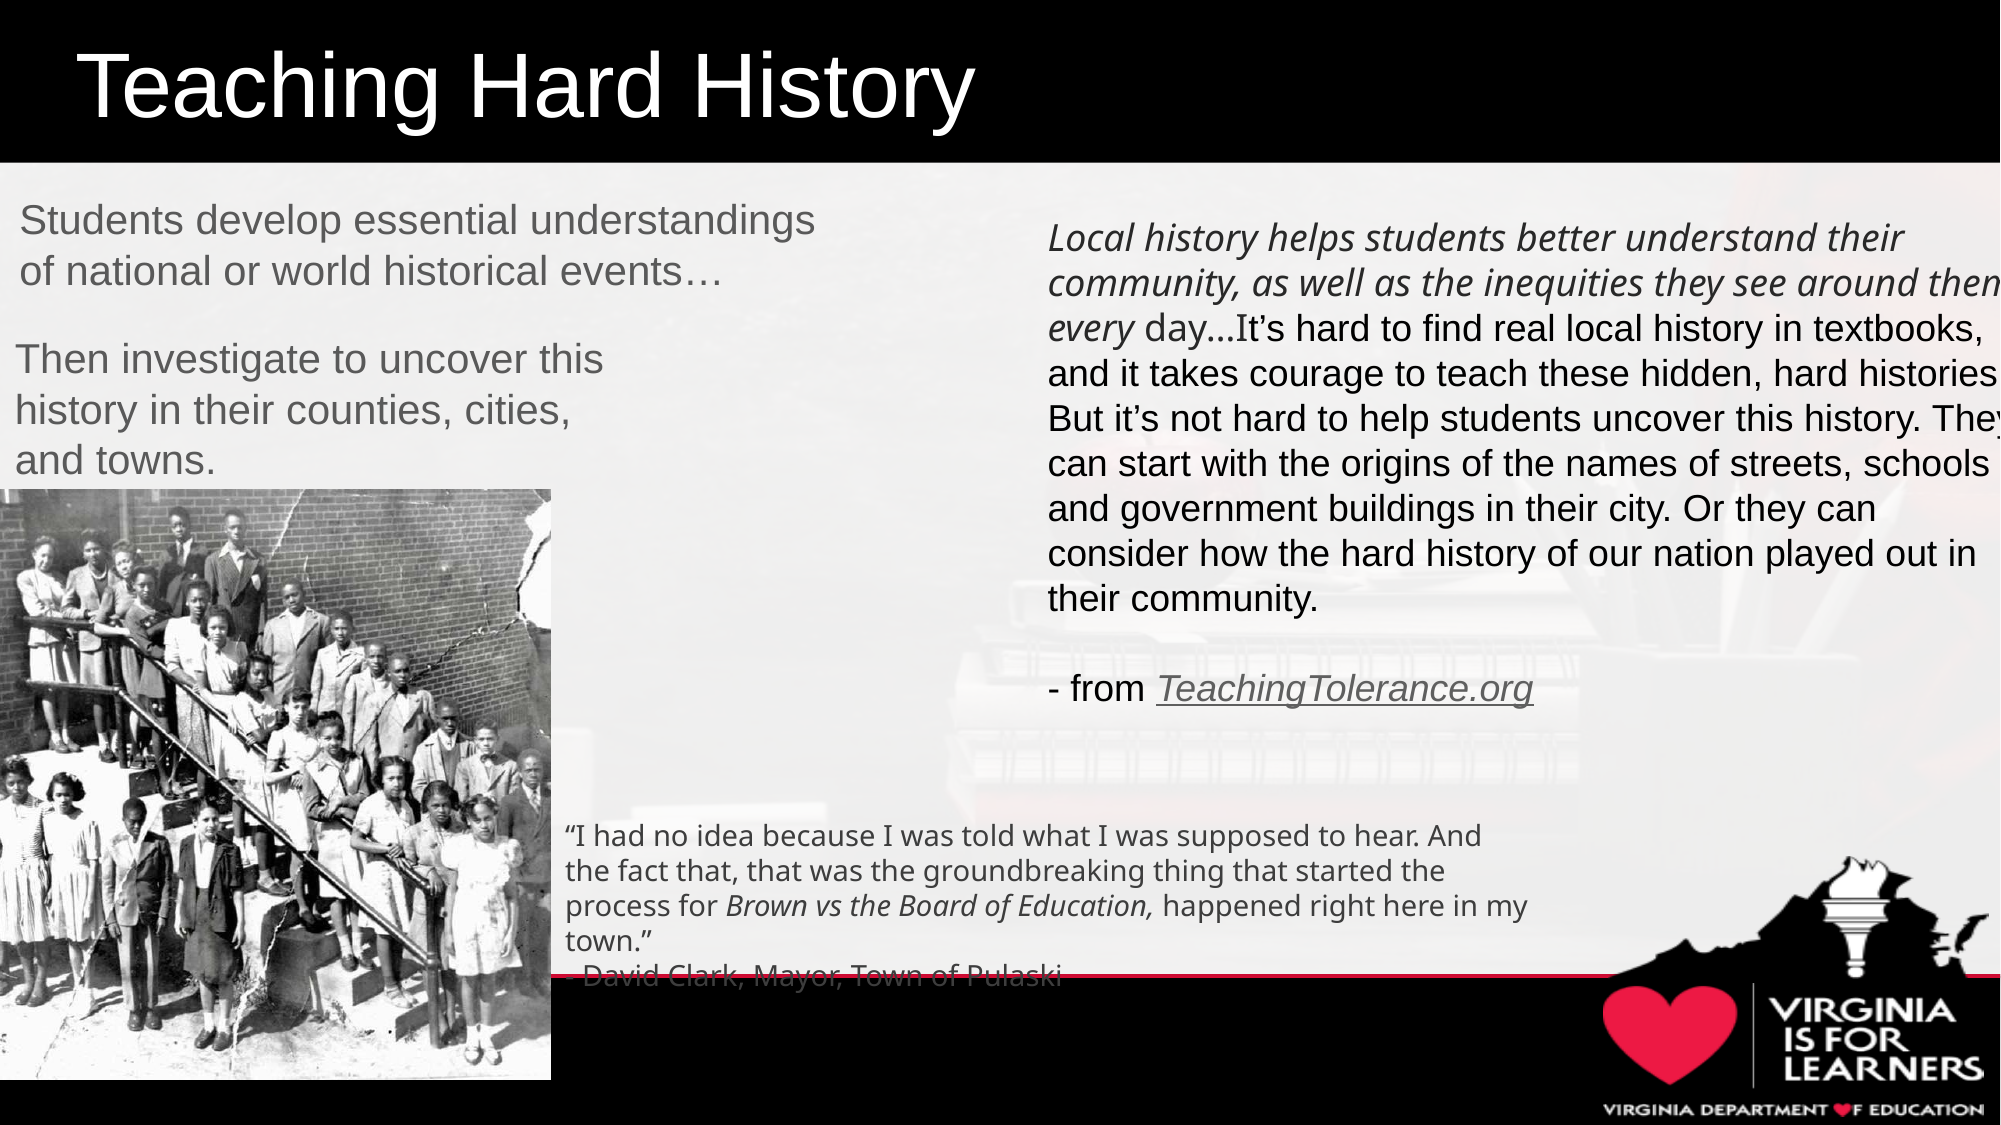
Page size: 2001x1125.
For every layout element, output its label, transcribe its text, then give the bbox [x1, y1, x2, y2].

list Then investigate to uncover this history in their counties, cities, and towns. [0, 324, 658, 810]
list Students develop essential understandings of national or world historical events… [4, 185, 867, 361]
picture [0, 489, 551, 1081]
text_box “I had no idea because I was told what I was supposed to hear. And the fact that, that was the groundbreaking thing that started the process for Brown vs the Board of Education, happened right here in my town.” - David Clark, Mayor, Town of Pulaski [551, 810, 1551, 1000]
text_box Local history helps students better understand their community, as well as the inequities they see around them every day…It’s hard to find real local history in textbooks, and it takes courage to teach these hidden, hard histories. But it’s not hard to help students uncover this history. They can start with the origins of the names of streets, schools and government buildings in their city. Or they can consider how the hard history of our nation played out in their community. - from TeachingTolerance.org [1032, 206, 2000, 717]
picture [1608, 856, 1989, 979]
picture [1603, 983, 1984, 1117]
title Teaching Hard History [0, 0, 2000, 163]
